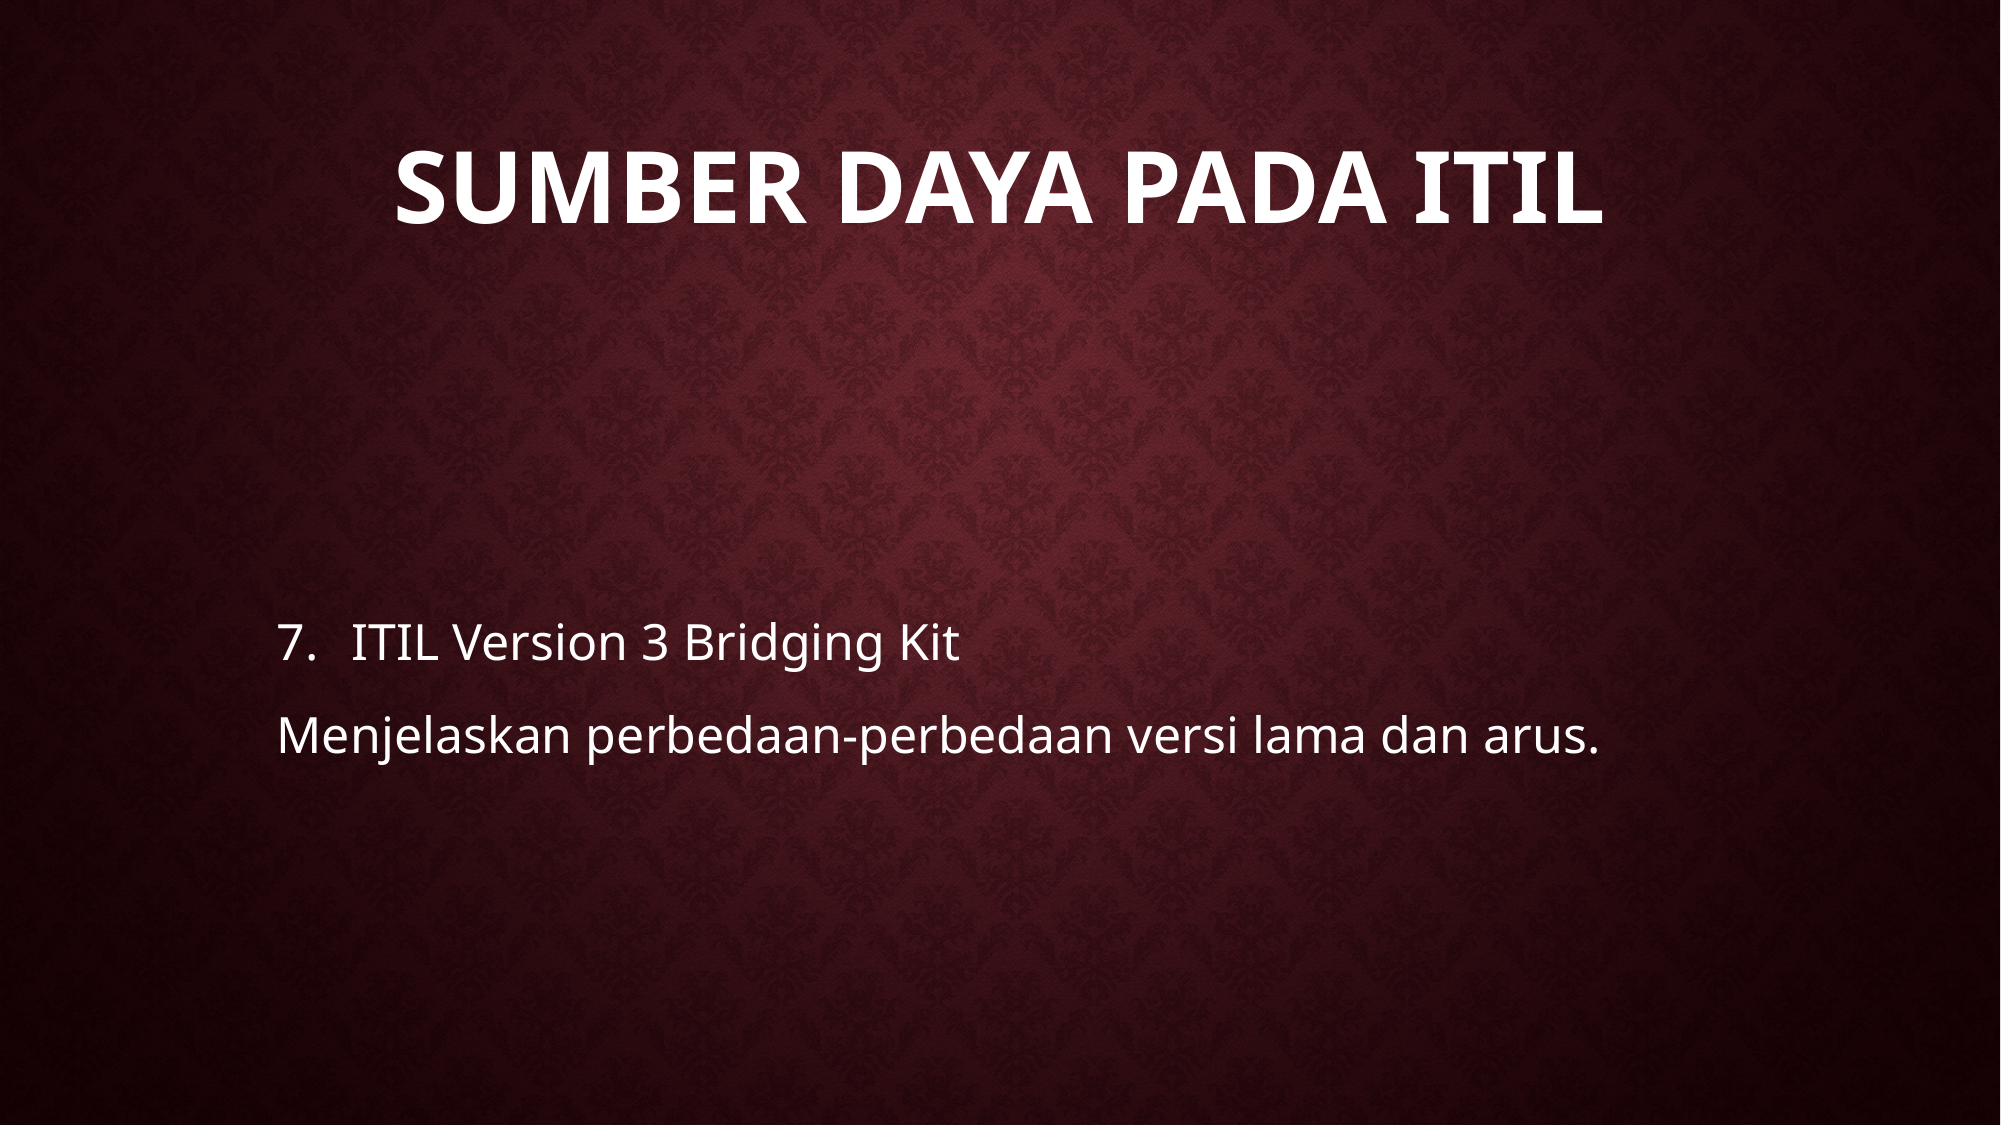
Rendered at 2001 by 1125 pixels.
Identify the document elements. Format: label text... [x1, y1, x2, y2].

subtitle ITIL Version 3 Bridging Kit Menjelaskan perbedaan-perbedaan versi lama dan arus. [261, 590, 1739, 863]
title sumber daya pada ITIL [261, 76, 1739, 253]
